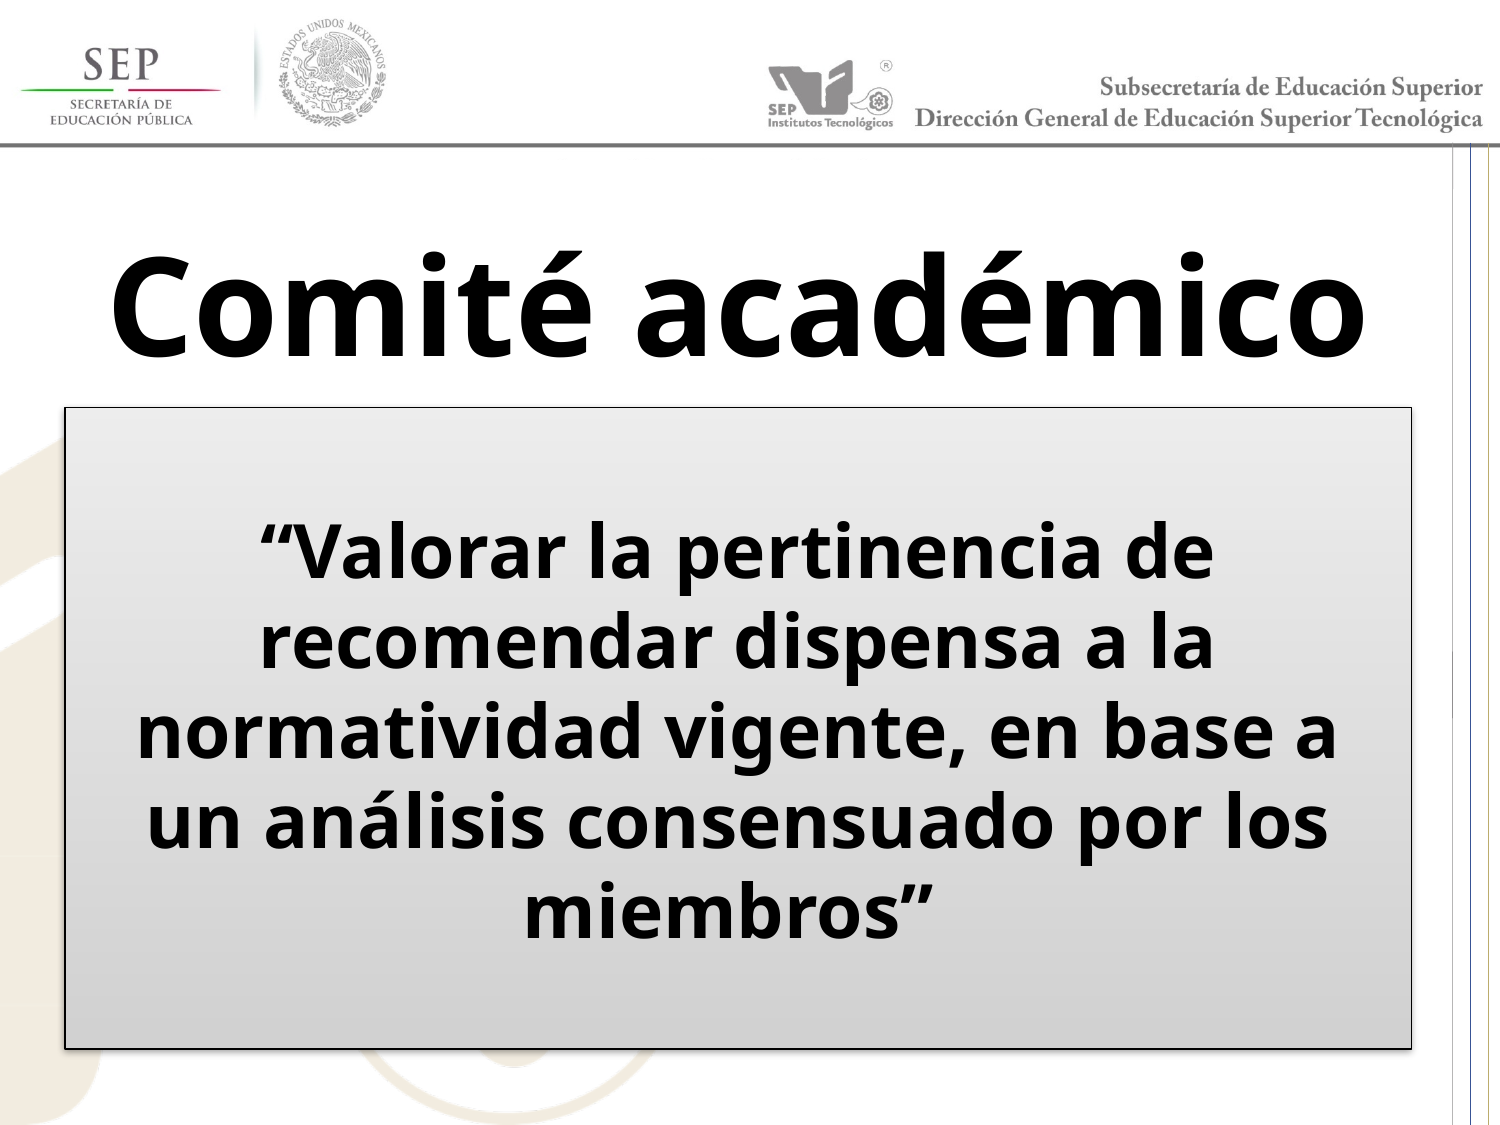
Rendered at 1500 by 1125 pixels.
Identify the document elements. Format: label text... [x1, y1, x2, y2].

picture [0, 0, 1500, 160]
list “Valorar la pertinencia de recomendar dispensa a la normatividad vigente, en base a un análisis consensuado por los miembros” [64, 407, 1412, 1050]
picture [0, 409, 692, 1125]
title Comité académico [64, 208, 1412, 396]
